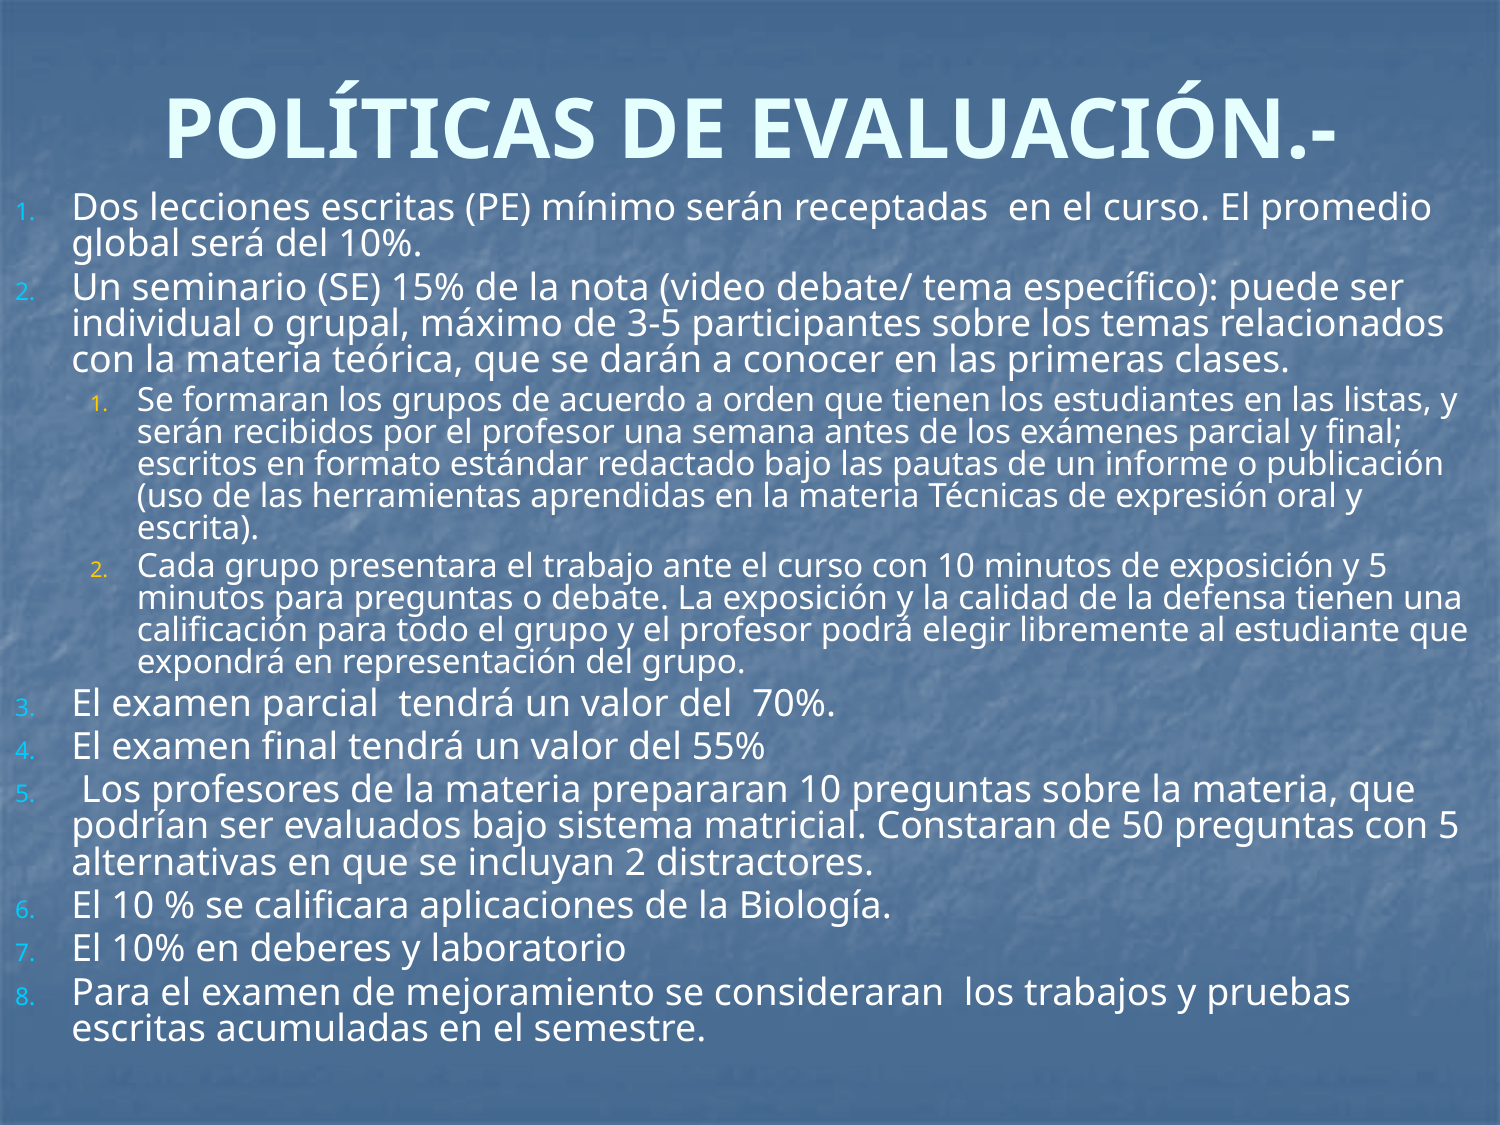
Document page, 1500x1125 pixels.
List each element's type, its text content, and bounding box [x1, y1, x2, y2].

list Dos lecciones escritas (PE) mínimo serán receptadas en el curso. El promedio global será del 10%. Un seminario (SE) 15% de la nota (video debate/ tema específico): puede ser individual o grupal, máximo de 3-5 participantes sobre los temas relacionados con la materia teórica, que se darán a conocer en las primeras clases. Se formaran los grupos de acuerdo a orden que tienen los estudiantes en las listas, y serán recibidos por el profesor una semana antes de los exámenes parcial y final; escritos en formato estándar redactado bajo las pautas de un informe o publicación (uso de las herramientas aprendidas en la materia Técnicas de expresión oral y escrita). Cada grupo presentara el trabajo ante el curso con 10 minutos de exposición y 5 minutos para preguntas o debate. La exposición y la calidad de la defensa tienen una calificación para todo el grupo y el profesor podrá elegir libremente al estudiante que expondrá en representación del grupo. El examen parcial tendrá un valor del 70%. El examen final tendrá un valor del 55% Los profesores de la materia prepararan 10 preguntas sobre la materia, que podrían ser evaluados bajo sistema matricial. Constaran de 50 preguntas con 5 alternativas en que se incluyan 2 distractores. El 10 % se calificara aplicaciones de la Biología. El 10% en deberes y laboratorio Para el examen de mejoramiento se consideraran los trabajos y pruebas escritas acumuladas en el semestre. [0, 184, 1500, 1125]
title POLÍTICAS DE EVALUACIÓN.- [74, 62, 1426, 184]
